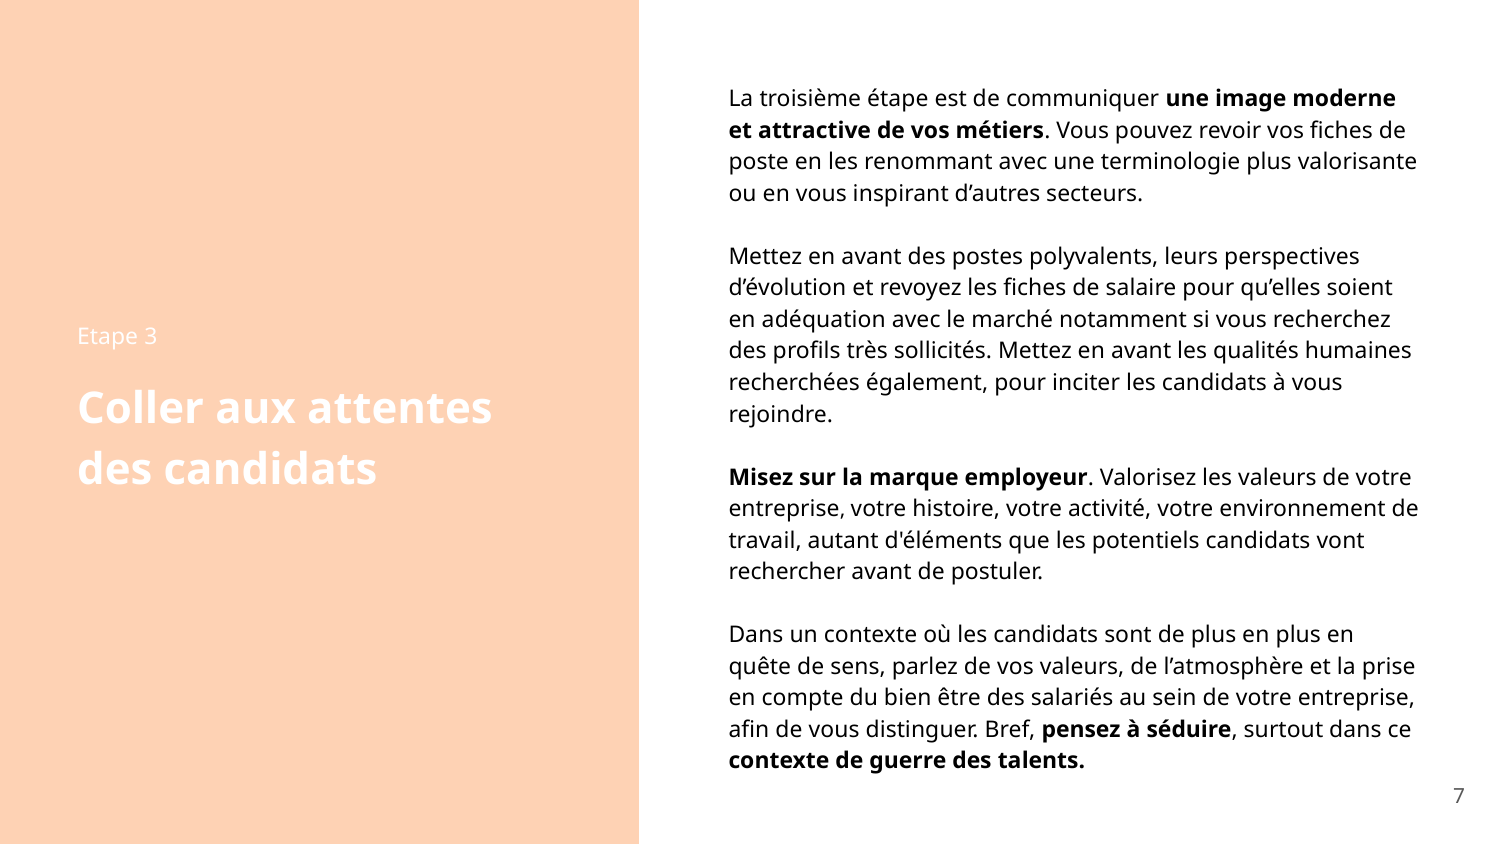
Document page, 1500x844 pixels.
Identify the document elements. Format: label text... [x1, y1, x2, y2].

text_box Etape 3 [62, 307, 532, 363]
text_box Coller aux attentes des candidats [62, 279, 713, 638]
slide_number ‹#› [1389, 764, 1480, 830]
text_box [0, 0, 639, 844]
text_box La troisième étape est de communiquer une image moderne et attractive de vos métiers. Vous pouvez revoir vos fiches de poste en les renommant avec une terminologie plus valorisante ou en vous inspirant d’autres secteurs. Mettez en avant des postes polyvalents, leurs perspectives d’évolution et revoyez les fiches de salaire pour qu’elles soient en adéquation avec le marché notamment si vous recherchez des profils très sollicités. Mettez en avant les qualités humaines recherchées également, pour inciter les candidats à vous rejoindre. Misez sur la marque employeur. Valorisez les valeurs de votre entreprise, votre histoire, votre activité, votre environnement de travail, autant d'éléments que les potentiels candidats vont rechercher avant de postuler. Dans un contexte où les candidats sont de plus en plus en quête de sens, parlez de vos valeurs, de l’atmosphère et la prise en compte du bien être des salariés au sein de votre entreprise, afin de vous distinguer. Bref, pensez à séduire, surtout dans ce contexte de guerre des talents. [713, 64, 1436, 844]
